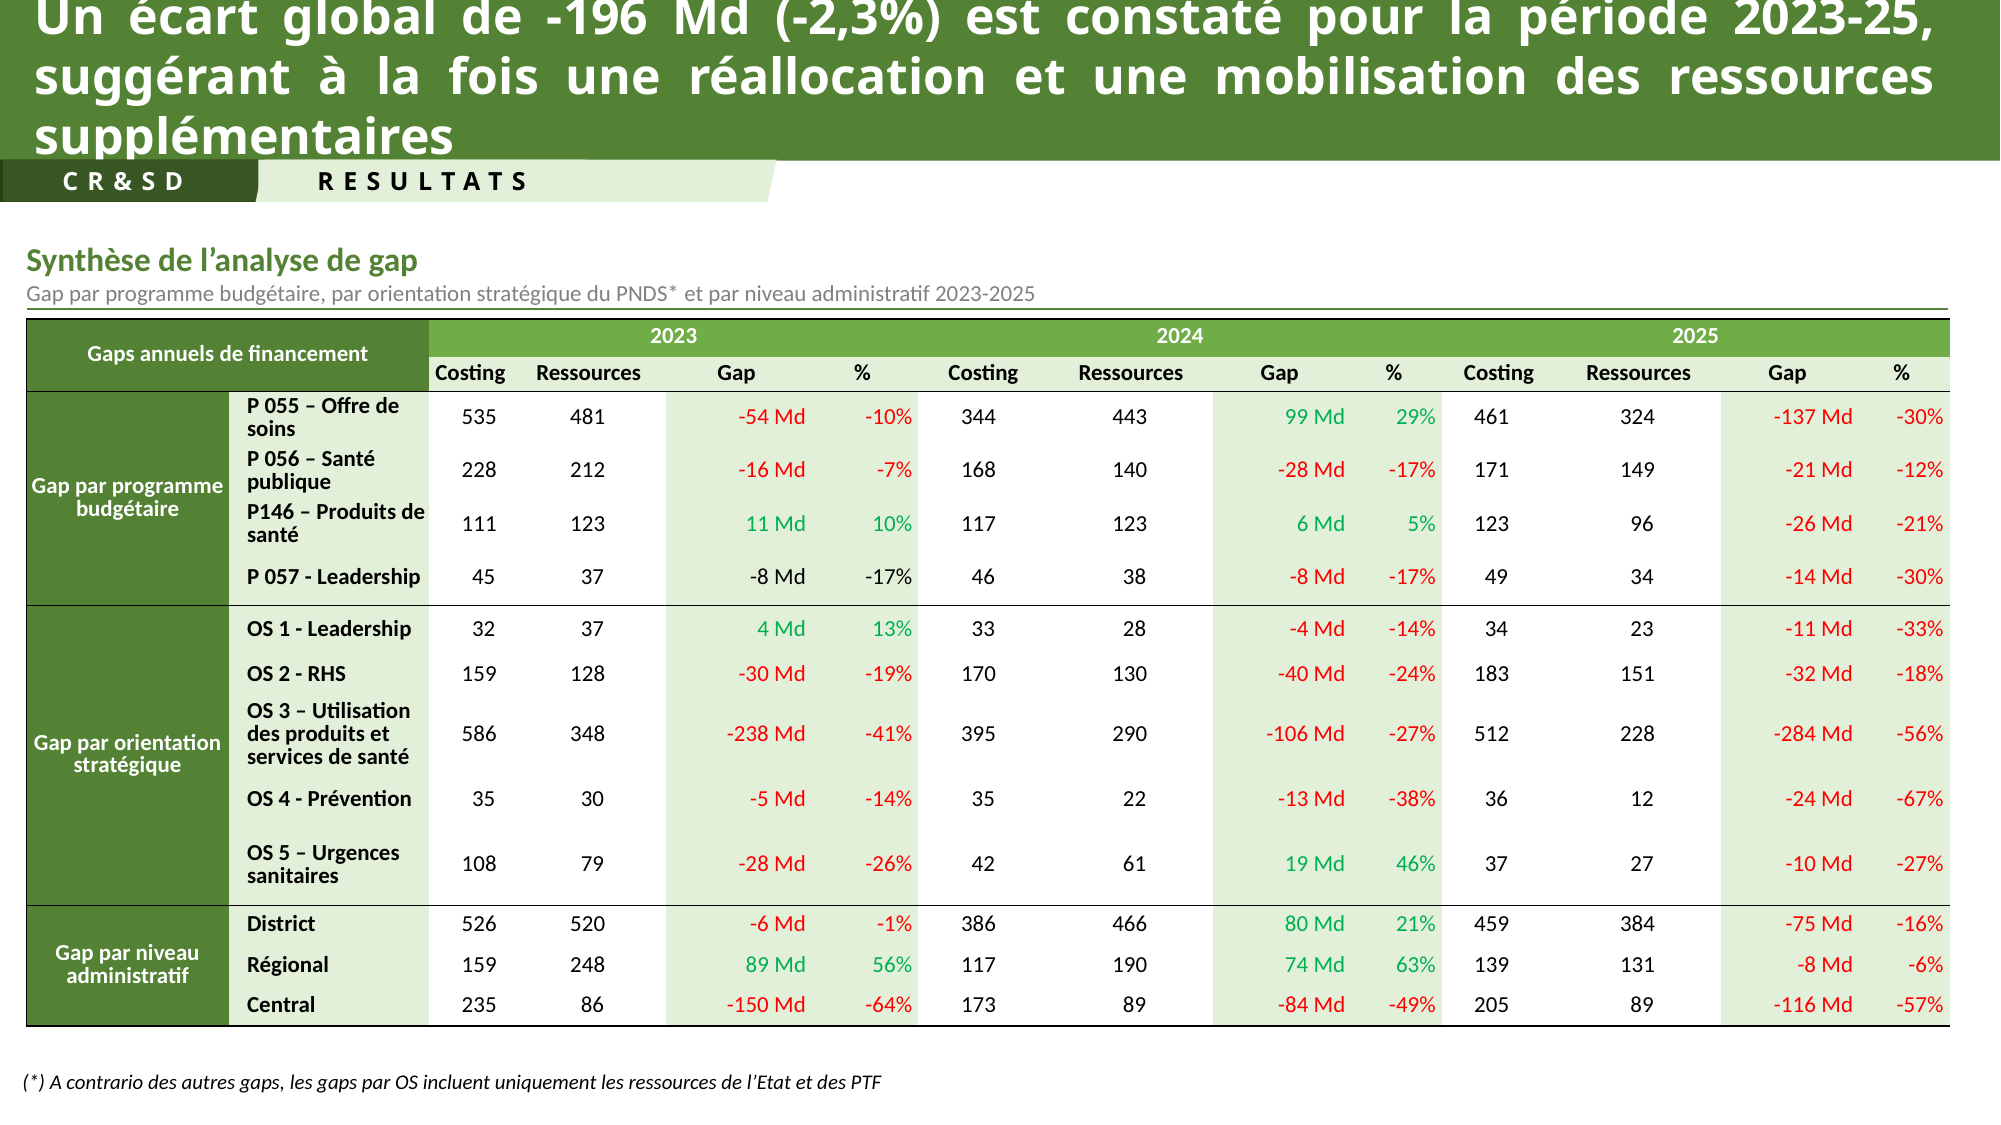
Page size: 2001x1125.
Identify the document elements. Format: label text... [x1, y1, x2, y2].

table_cell 481 [512, 392, 666, 445]
table_cell -106 Md [1213, 696, 1346, 775]
table_cell -238 Md [666, 696, 807, 775]
table_cell 526 [429, 906, 512, 946]
table_cell -116 Md [1721, 986, 1854, 1025]
table_cell 139 [1442, 946, 1556, 986]
table_cell -56% [1854, 696, 1950, 775]
table_cell 11 Md [666, 498, 807, 552]
table_cell 45 [429, 552, 512, 605]
table_cell -8 Md [1213, 552, 1346, 605]
table_cell 324 [1556, 392, 1721, 445]
text_box (*) A contrario des autres gaps, les gaps par OS incluent uniquement les ressources de l’Etat et des PTF [22, 1058, 1050, 1105]
table_cell 384 [1556, 906, 1721, 946]
table_cell P 057 - Leadership [229, 552, 429, 605]
table_cell -8 Md [1721, 946, 1854, 986]
table_header Gaps annuels de financement [27, 320, 429, 391]
table_cell -28 Md [1213, 445, 1346, 498]
table_cell Ressources [512, 357, 666, 391]
table_cell -14 Md [1721, 552, 1854, 605]
table_cell -8 Md [666, 552, 807, 605]
table_cell 99 Md [1213, 392, 1346, 445]
table_cell % [807, 357, 918, 391]
table_cell 21% [1346, 906, 1442, 946]
table_cell Gap [666, 357, 807, 391]
table_cell 27 [1556, 826, 1721, 905]
table_cell 37 [512, 552, 666, 605]
table_cell 89 [1049, 986, 1213, 1025]
table_cell -21% [1854, 498, 1950, 552]
table_cell 89 [1556, 986, 1721, 1025]
table_cell 228 [429, 445, 512, 498]
table_cell -33% [1854, 606, 1950, 655]
table_cell 79 [512, 826, 666, 905]
table_cell Gap par programme budgétaire [27, 392, 229, 605]
table_header 2023 [429, 321, 918, 357]
table_cell 535 [429, 392, 512, 445]
table_cell -4 Md [1213, 606, 1346, 655]
table_cell 74 Md [1213, 946, 1346, 986]
table_cell 131 [1556, 946, 1721, 986]
table_cell 520 [512, 906, 666, 946]
table_cell Ressources [1556, 357, 1721, 391]
table_cell 173 [918, 986, 1049, 1025]
table_cell 46% [1346, 826, 1442, 905]
table_cell 34 [1442, 606, 1556, 655]
table_cell -18% [1854, 655, 1950, 696]
table_cell 461 [1442, 392, 1556, 445]
table_cell -19% [807, 655, 918, 696]
table_cell -54 Md [666, 392, 807, 445]
table_cell 344 [918, 392, 1049, 445]
table_cell 171 [1442, 445, 1556, 498]
text_box Synthèse de l’analyse de gap Gap par programme budgétaire, par orientation stratégique du PNDS* et par niveau administratif 2023-2025 [26, 238, 1079, 308]
table_cell -41% [807, 696, 918, 775]
table_cell 228 [1556, 696, 1721, 775]
table_cell P 056 – Santé publique [229, 445, 429, 498]
table_cell 36 [1442, 775, 1556, 826]
table_cell % [1854, 357, 1950, 391]
table_header 2025 [1442, 320, 1950, 357]
table_cell -150 Md [666, 986, 807, 1025]
table_cell 123 [1442, 498, 1556, 552]
table_cell 348 [512, 696, 666, 775]
table_cell -11 Md [1721, 606, 1854, 655]
table_cell 190 [1049, 946, 1213, 986]
table_cell 13% [807, 606, 918, 655]
table_cell 248 [512, 946, 666, 986]
table_cell -40 Md [1213, 655, 1346, 696]
table_cell 96 [1556, 498, 1721, 552]
table_cell -7% [807, 445, 918, 498]
table_cell 130 [1049, 655, 1213, 696]
table_cell P146 – Produits de santé [229, 498, 429, 552]
table_cell -49% [1346, 986, 1442, 1025]
table_cell Régional [229, 946, 429, 986]
table_cell 42 [918, 826, 1049, 905]
table_cell 12 [1556, 775, 1721, 826]
table_cell OS 3 – Utilisation des produits et services de santé [229, 696, 429, 775]
table_cell 183 [1442, 655, 1556, 696]
table_cell District [229, 906, 429, 946]
table_cell 512 [1442, 696, 1556, 775]
table_cell 29% [1346, 392, 1442, 445]
table_cell -17% [807, 552, 918, 605]
table_cell 22 [1049, 775, 1213, 826]
table_cell -21 Md [1721, 445, 1854, 498]
table_cell 56% [807, 946, 918, 986]
table_cell 586 [429, 696, 512, 775]
table_cell -24% [1346, 655, 1442, 696]
table_cell -30% [1854, 392, 1950, 445]
table_cell P 055 – Offre de soins [229, 392, 429, 445]
table_cell 123 [1049, 498, 1213, 552]
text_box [0, 159, 777, 203]
table_cell 170 [918, 655, 1049, 696]
table_cell -84 Md [1213, 986, 1346, 1025]
table_cell -137 Md [1721, 392, 1854, 445]
table_cell -14% [807, 775, 918, 826]
table_cell -27% [1346, 696, 1442, 775]
table_cell 46 [918, 552, 1049, 605]
table_cell 33 [918, 606, 1049, 655]
table_cell 140 [1049, 445, 1213, 498]
table_cell 23 [1556, 606, 1721, 655]
table_cell 49 [1442, 552, 1556, 605]
table_cell 117 [918, 498, 1049, 552]
table_cell -6 Md [666, 906, 807, 946]
table_cell -67% [1854, 775, 1950, 826]
table_cell 159 [429, 655, 512, 696]
table_cell 6 Md [1213, 498, 1346, 552]
table_cell -10% [807, 392, 918, 445]
table_cell -17% [1346, 445, 1442, 498]
table_cell 386 [918, 906, 1049, 946]
table_cell 61 [1049, 826, 1213, 905]
table_cell OS 1 - Leadership [229, 606, 429, 655]
table_cell -17% [1346, 552, 1442, 605]
table_cell -27% [1854, 826, 1950, 905]
table_cell Central [229, 986, 429, 1025]
table_cell -30 Md [666, 655, 807, 696]
table_cell Costing [429, 357, 512, 391]
table_cell 117 [918, 946, 1049, 986]
table_cell -24 Md [1721, 775, 1854, 826]
title Un écart global de -196 Md (-2,3%) est constaté pour la période 2023-25, suggérant à la fois une réallocation et une mobilisation des ressources supplémentaires [19, 24, 1951, 125]
table_cell -6% [1854, 946, 1950, 986]
table_cell 235 [429, 986, 512, 1025]
table_cell 37 [512, 606, 666, 655]
table_cell -13 Md [1213, 775, 1346, 826]
table_cell -5 Md [666, 775, 807, 826]
table_cell -16% [1854, 906, 1950, 946]
table_cell -64% [807, 986, 918, 1025]
table_cell 159 [429, 946, 512, 986]
table_cell 63% [1346, 946, 1442, 986]
table_cell 459 [1442, 906, 1556, 946]
table_cell 443 [1049, 392, 1213, 445]
table_cell 80 Md [1213, 906, 1346, 946]
table_cell 466 [1049, 906, 1213, 946]
table_cell 4 Md [666, 606, 807, 655]
table_cell -32 Md [1721, 655, 1854, 696]
table_cell 212 [512, 445, 666, 498]
table_cell 111 [429, 498, 512, 552]
table_cell 151 [1556, 655, 1721, 696]
table_cell -57% [1854, 986, 1950, 1025]
table_cell Gap par orientation stratégique [27, 606, 229, 905]
table_cell 86 [512, 986, 666, 1025]
table_cell Costing [918, 357, 1049, 391]
table_cell -10 Md [1721, 826, 1854, 905]
table_cell OS 4 - Prévention [229, 775, 429, 826]
table_cell -75 Md [1721, 906, 1854, 946]
table_cell 395 [918, 696, 1049, 775]
table_cell -30% [1854, 552, 1950, 605]
table_cell -14% [1346, 606, 1442, 655]
table_cell Gap [1213, 357, 1346, 391]
table_cell OS 2 - RHS [229, 655, 429, 696]
table_cell 28 [1049, 606, 1213, 655]
table_cell 89 Md [666, 946, 807, 986]
table_cell 290 [1049, 696, 1213, 775]
table_cell -26% [807, 826, 918, 905]
table_cell 128 [512, 655, 666, 696]
table_cell 38 [1049, 552, 1213, 605]
table_cell OS 5 – Urgences sanitaires [229, 826, 429, 905]
table_cell 35 [918, 775, 1049, 826]
table_cell % [1346, 357, 1442, 391]
table_cell 19 Md [1213, 826, 1346, 905]
table_cell Ressources [1049, 357, 1213, 391]
table_cell 10% [807, 498, 918, 552]
table_cell -12% [1854, 445, 1950, 498]
table_cell 34 [1556, 552, 1721, 605]
table_cell -284 Md [1721, 696, 1854, 775]
table_cell -26 Md [1721, 498, 1854, 552]
table_cell 205 [1442, 986, 1556, 1025]
table_cell 35 [429, 775, 512, 826]
table_cell -1% [807, 906, 918, 946]
table_cell -38% [1346, 775, 1442, 826]
table_cell 5% [1346, 498, 1442, 552]
table_cell 37 [1442, 826, 1556, 905]
table_cell 108 [429, 826, 512, 905]
table_header 2024 [918, 321, 1442, 357]
table_cell Costing [1442, 357, 1556, 391]
table_cell 168 [918, 445, 1049, 498]
table_cell Gap [1721, 357, 1854, 391]
table_cell Gap par niveau administratif [27, 906, 229, 1025]
table_cell 30 [512, 775, 666, 826]
table_cell -16 Md [666, 445, 807, 498]
table_cell 149 [1556, 445, 1721, 498]
table_cell 32 [429, 606, 512, 655]
table_cell -28 Md [666, 826, 807, 905]
table_cell 123 [512, 498, 666, 552]
